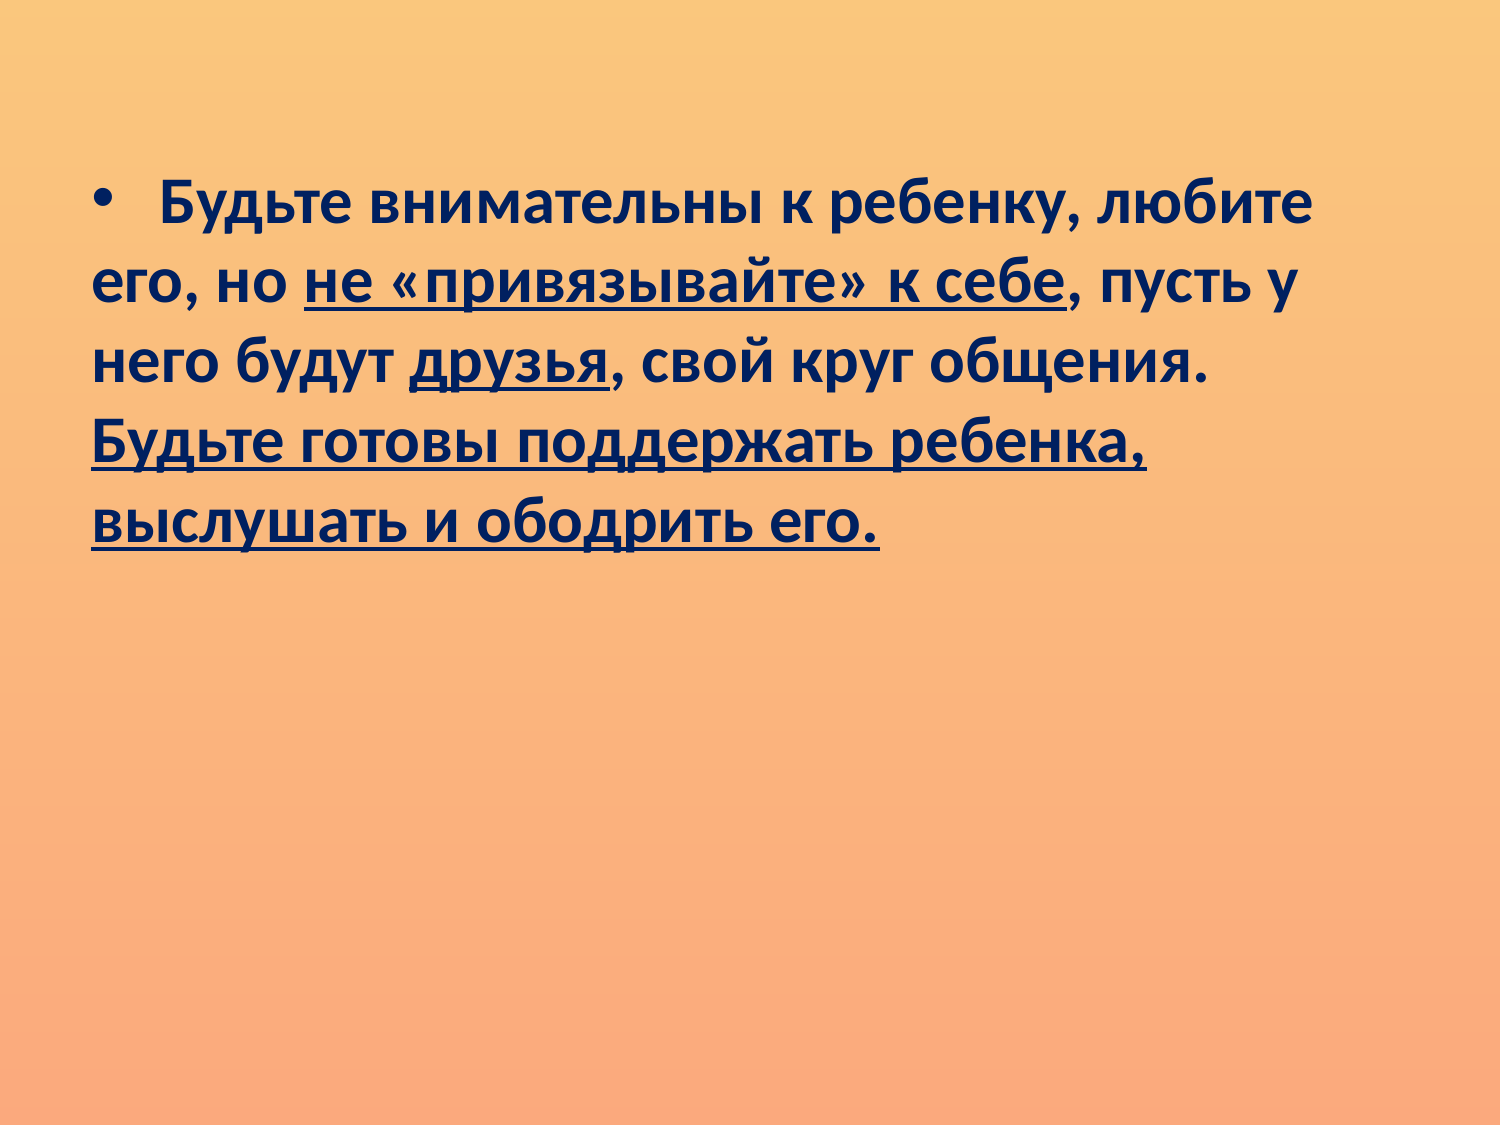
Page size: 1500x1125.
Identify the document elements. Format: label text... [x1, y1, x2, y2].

text_box Будьте внимательны к ребенку, любите его, но не «привязывайте» к себе, пусть у него будут друзья, свой круг общения. Будьте готовы поддержать ребенка, выслушать и ободрить его. [76, 148, 1353, 564]
